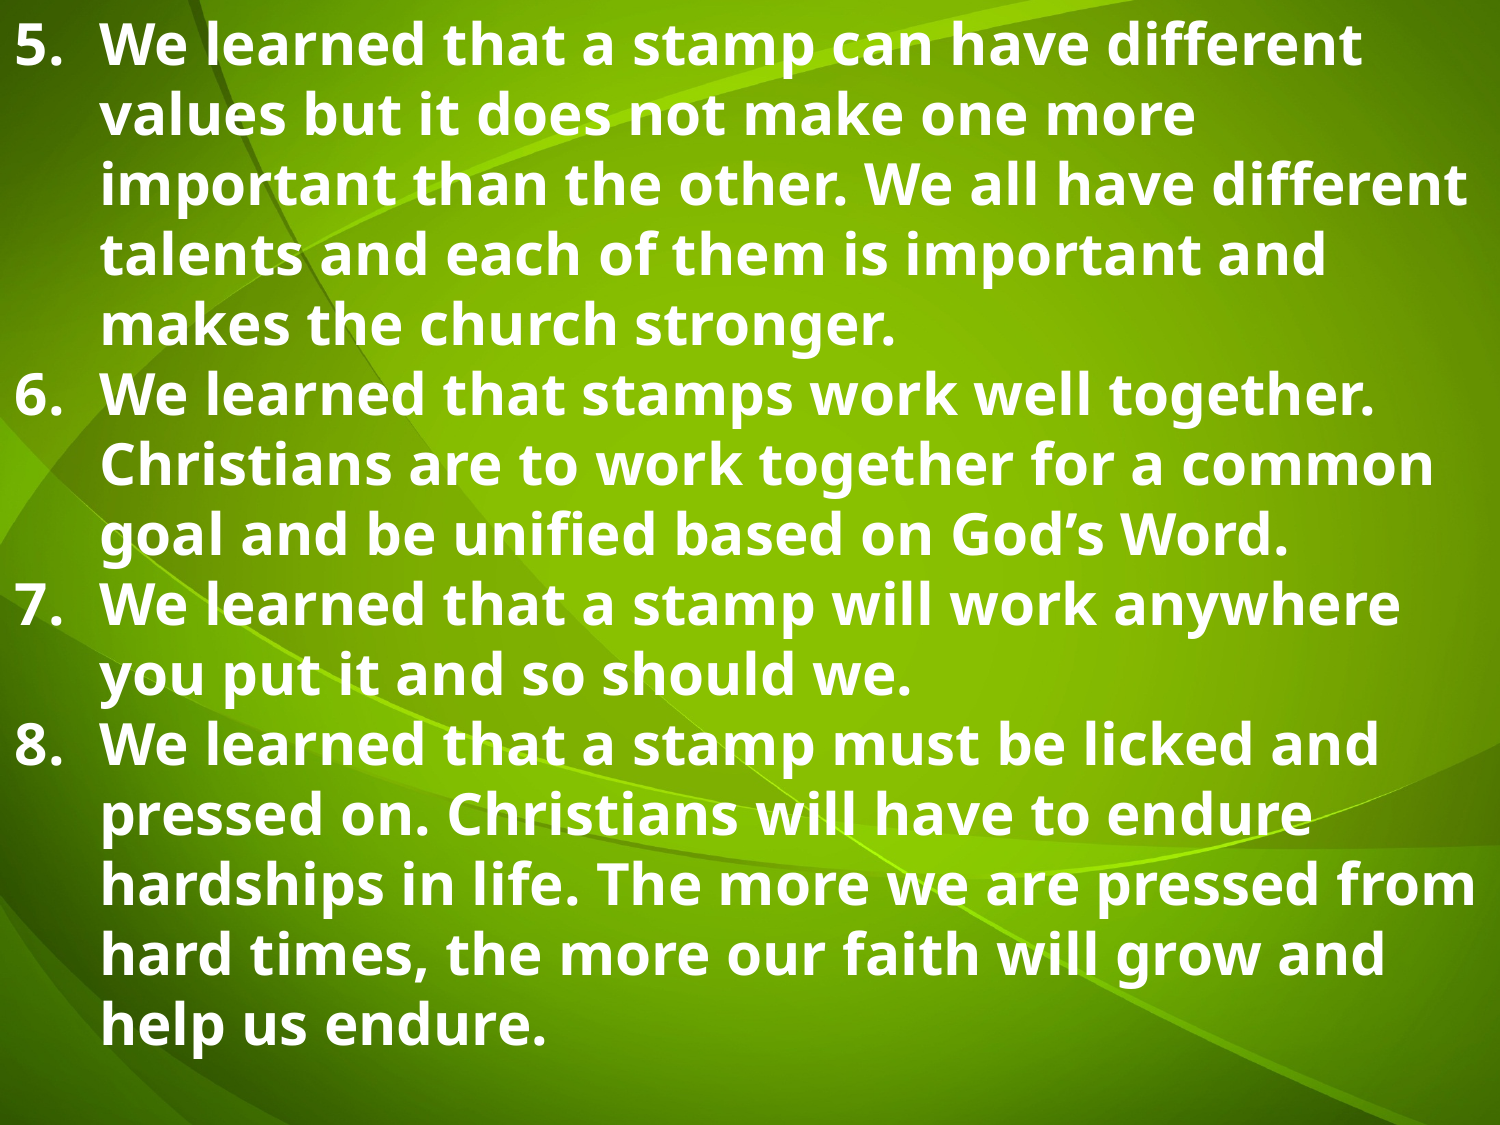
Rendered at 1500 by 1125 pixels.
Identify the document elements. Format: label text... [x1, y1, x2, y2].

text_box We learned that a stamp can have different values but it does not make one more important than the other. We all have different talents and each of them is important and makes the church stronger. We learned that stamps work well together. Christians are to work together for a common goal and be unified based on God’s Word. We learned that a stamp will work anywhere you put it and so should we. We learned that a stamp must be licked and pressed on. Christians will have to endure hardships in life. The more we are pressed from hard times, the more our faith will grow and help us endure. [0, 0, 1500, 1125]
